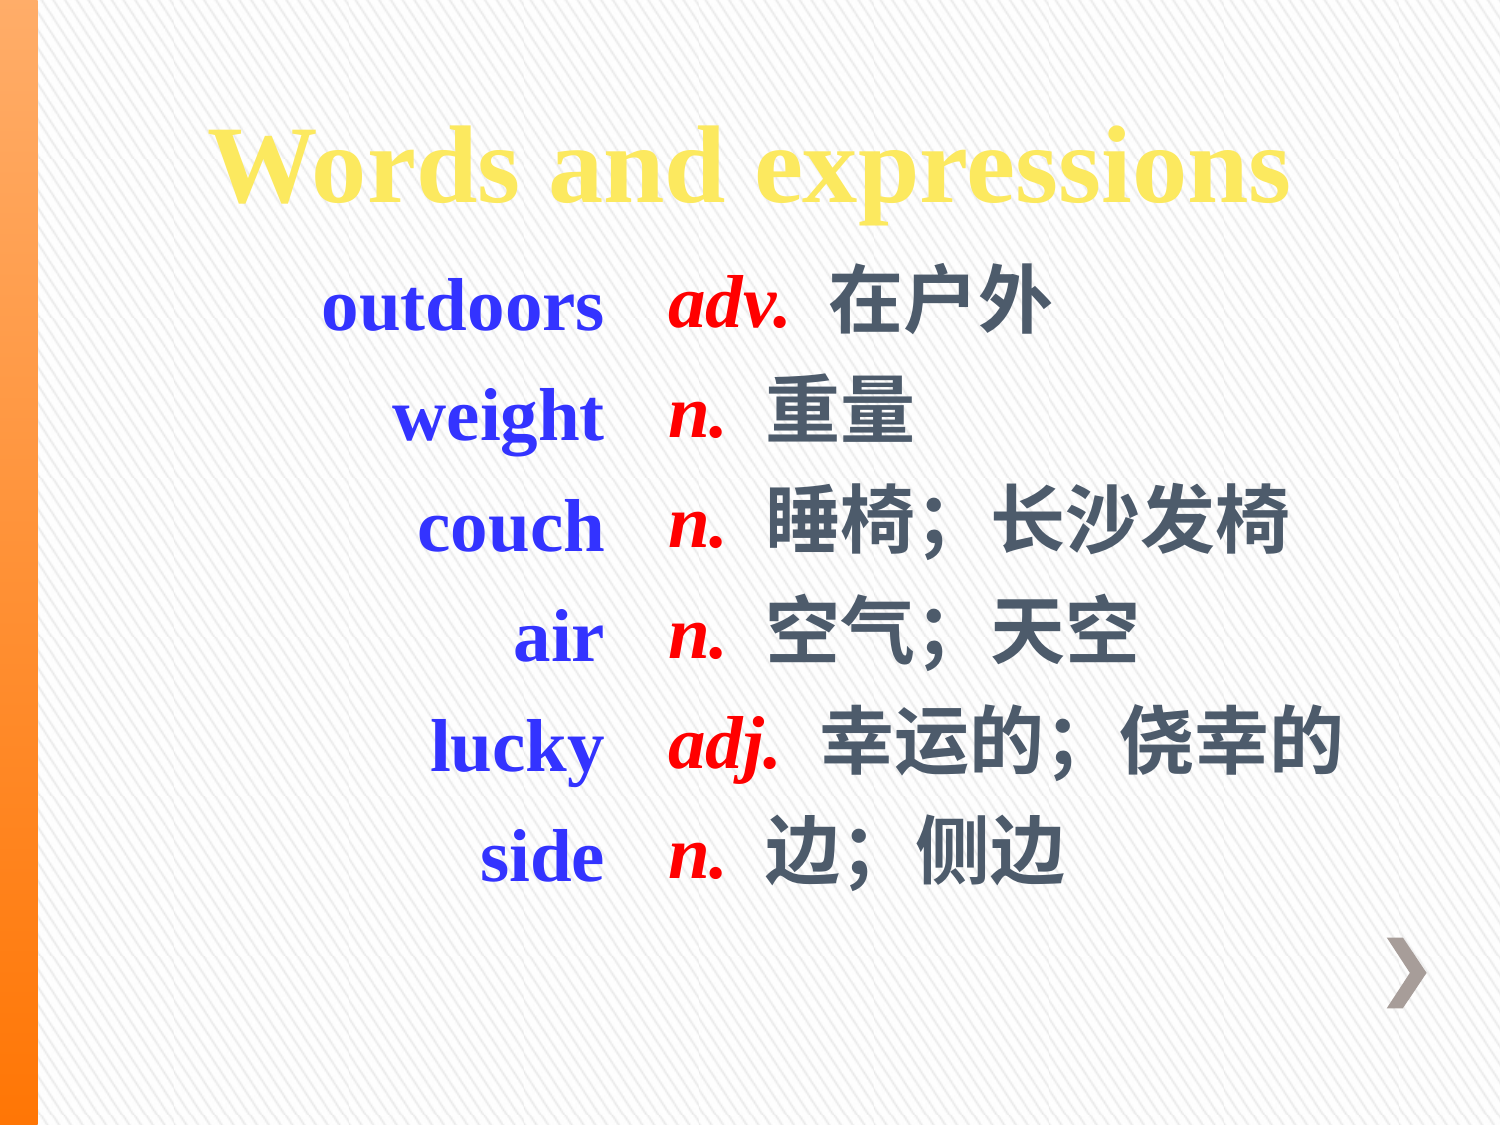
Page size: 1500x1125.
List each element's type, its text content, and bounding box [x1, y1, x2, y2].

text_box outdoors weight couch air lucky side [162, 237, 624, 906]
text_box Words and expressions [189, 83, 1311, 234]
text_box adv. 在户外 n. 重量 n. 睡椅；长沙发椅 n. 空气；天空 adj. 幸运的；侥幸的 n. 边；侧边 [650, 234, 1430, 903]
